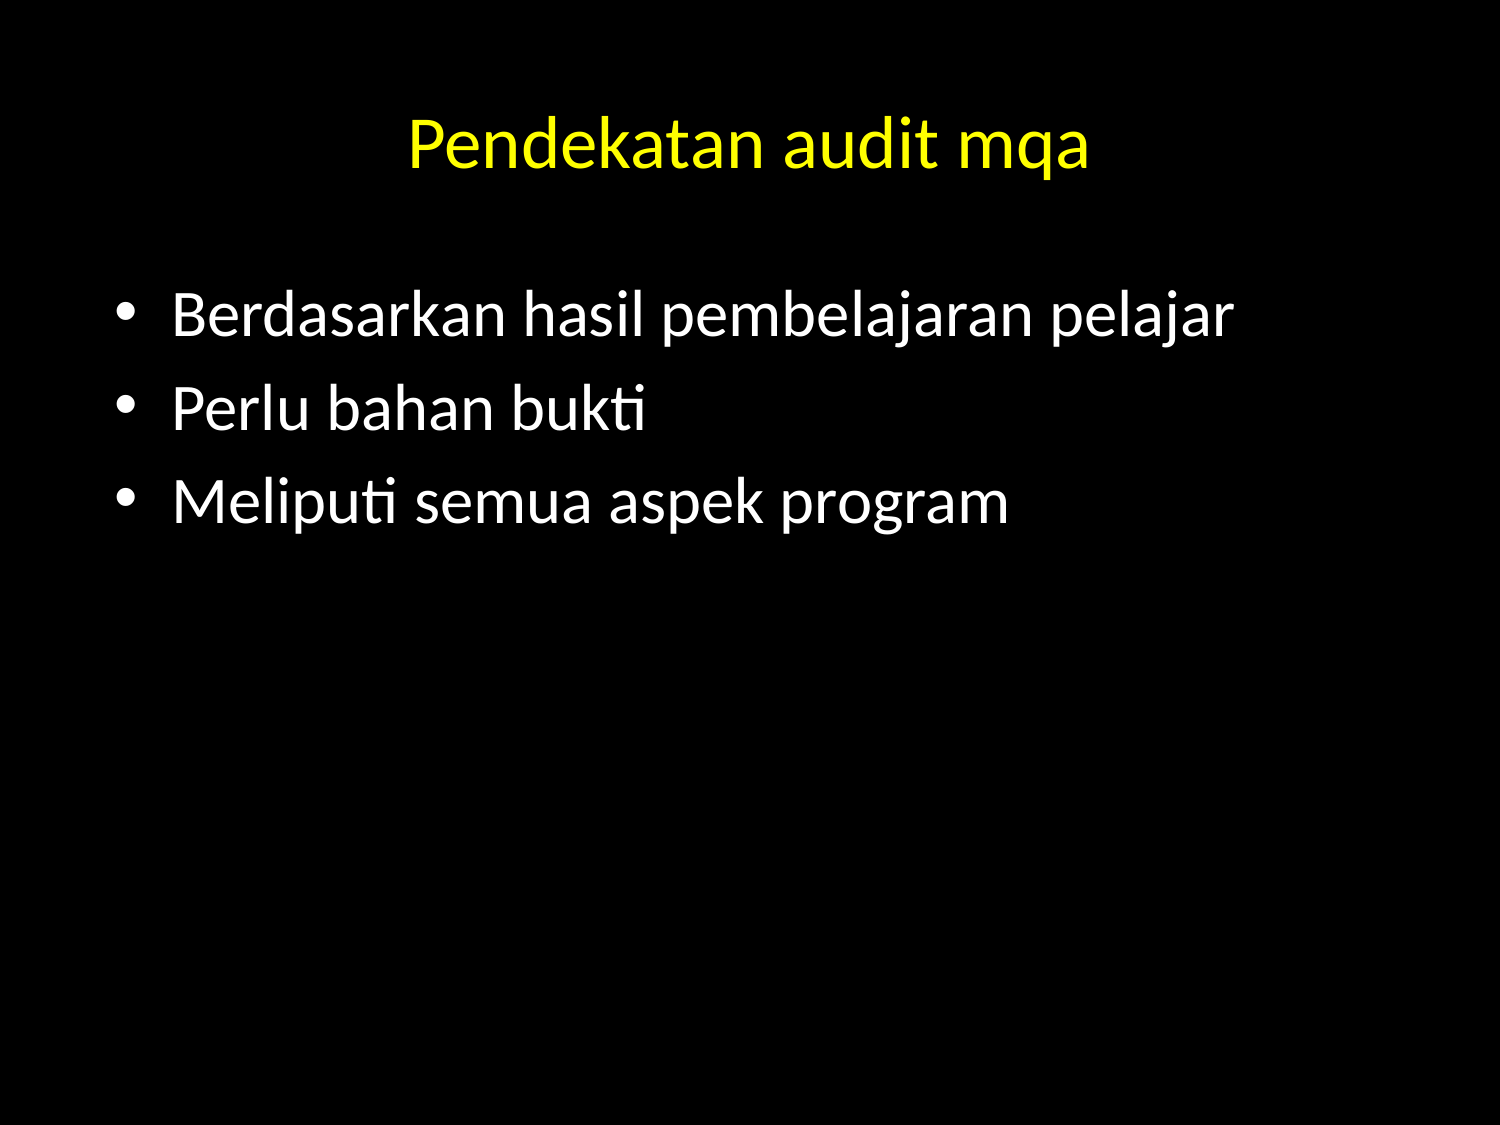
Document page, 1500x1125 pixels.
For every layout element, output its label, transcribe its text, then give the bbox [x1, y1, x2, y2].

title Pendekatan audit mqa [75, 45, 1425, 233]
list Berdasarkan hasil pembelajaran pelajar Perlu bahan bukti Meliputi semua aspek program [99, 262, 1400, 938]
